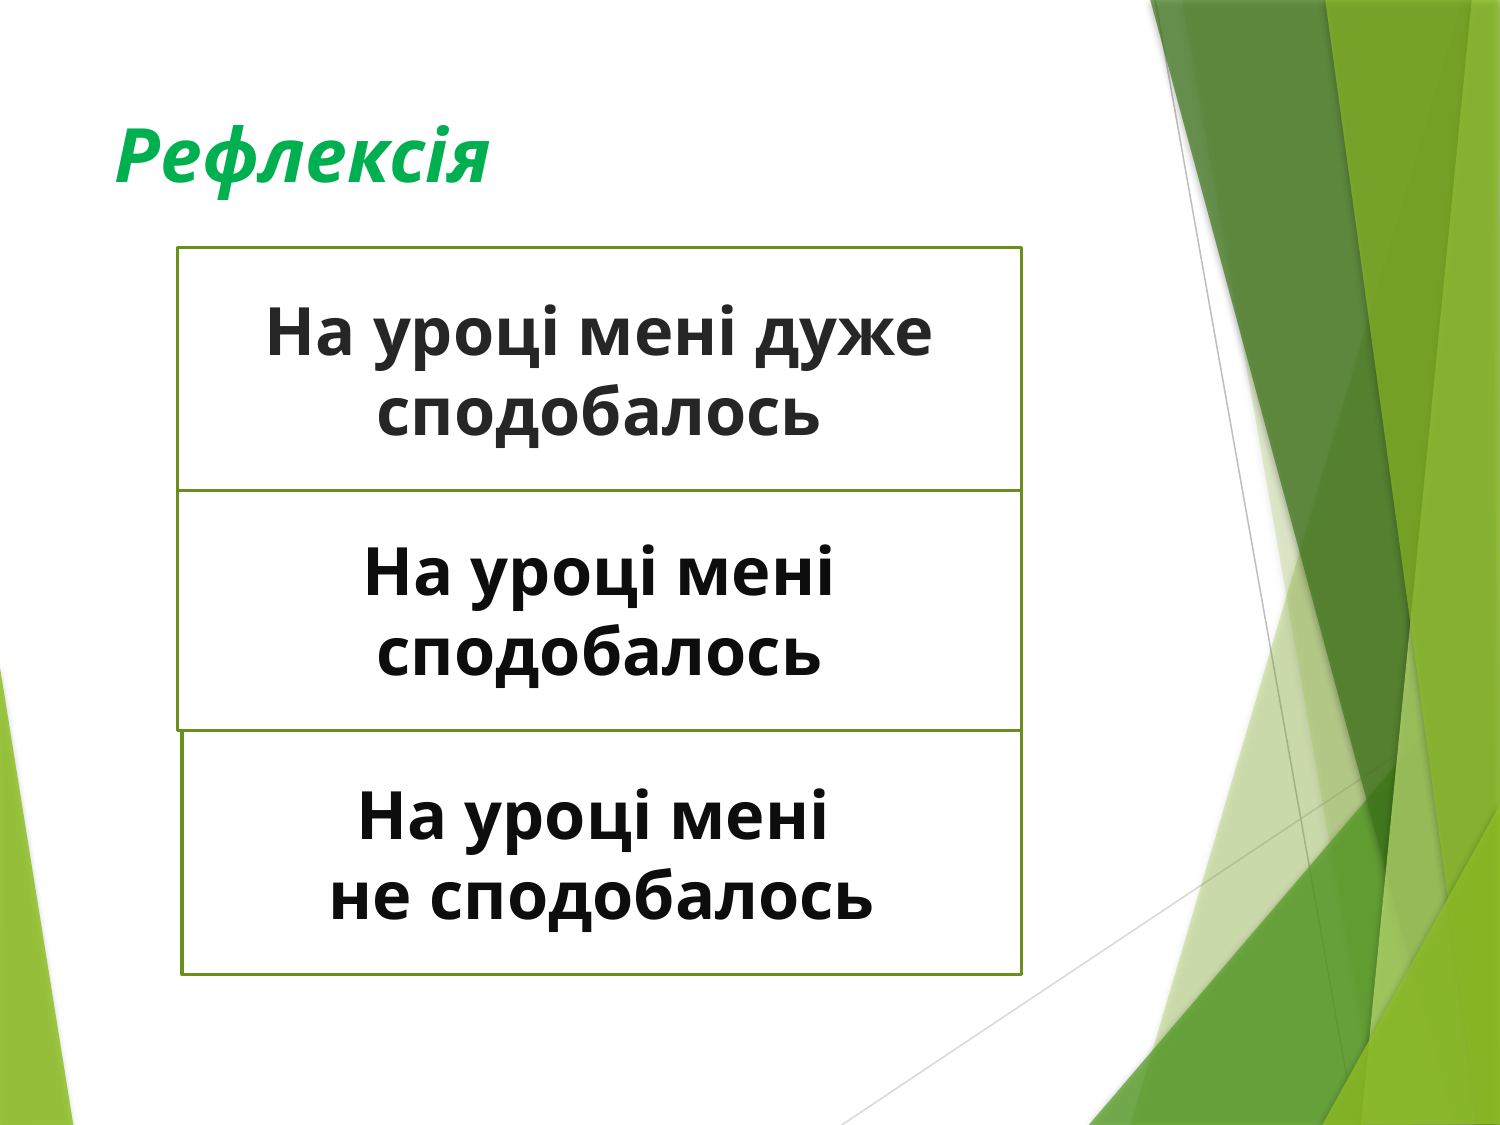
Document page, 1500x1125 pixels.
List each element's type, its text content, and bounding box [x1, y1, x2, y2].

text_box На уроці мені сподобалось [176, 492, 1023, 732]
title Рефлексія [99, 99, 1142, 317]
text_box На уроці мені дуже сподобалось [176, 246, 1023, 492]
text_box На уроці мені не сподобалось [180, 732, 1023, 976]
